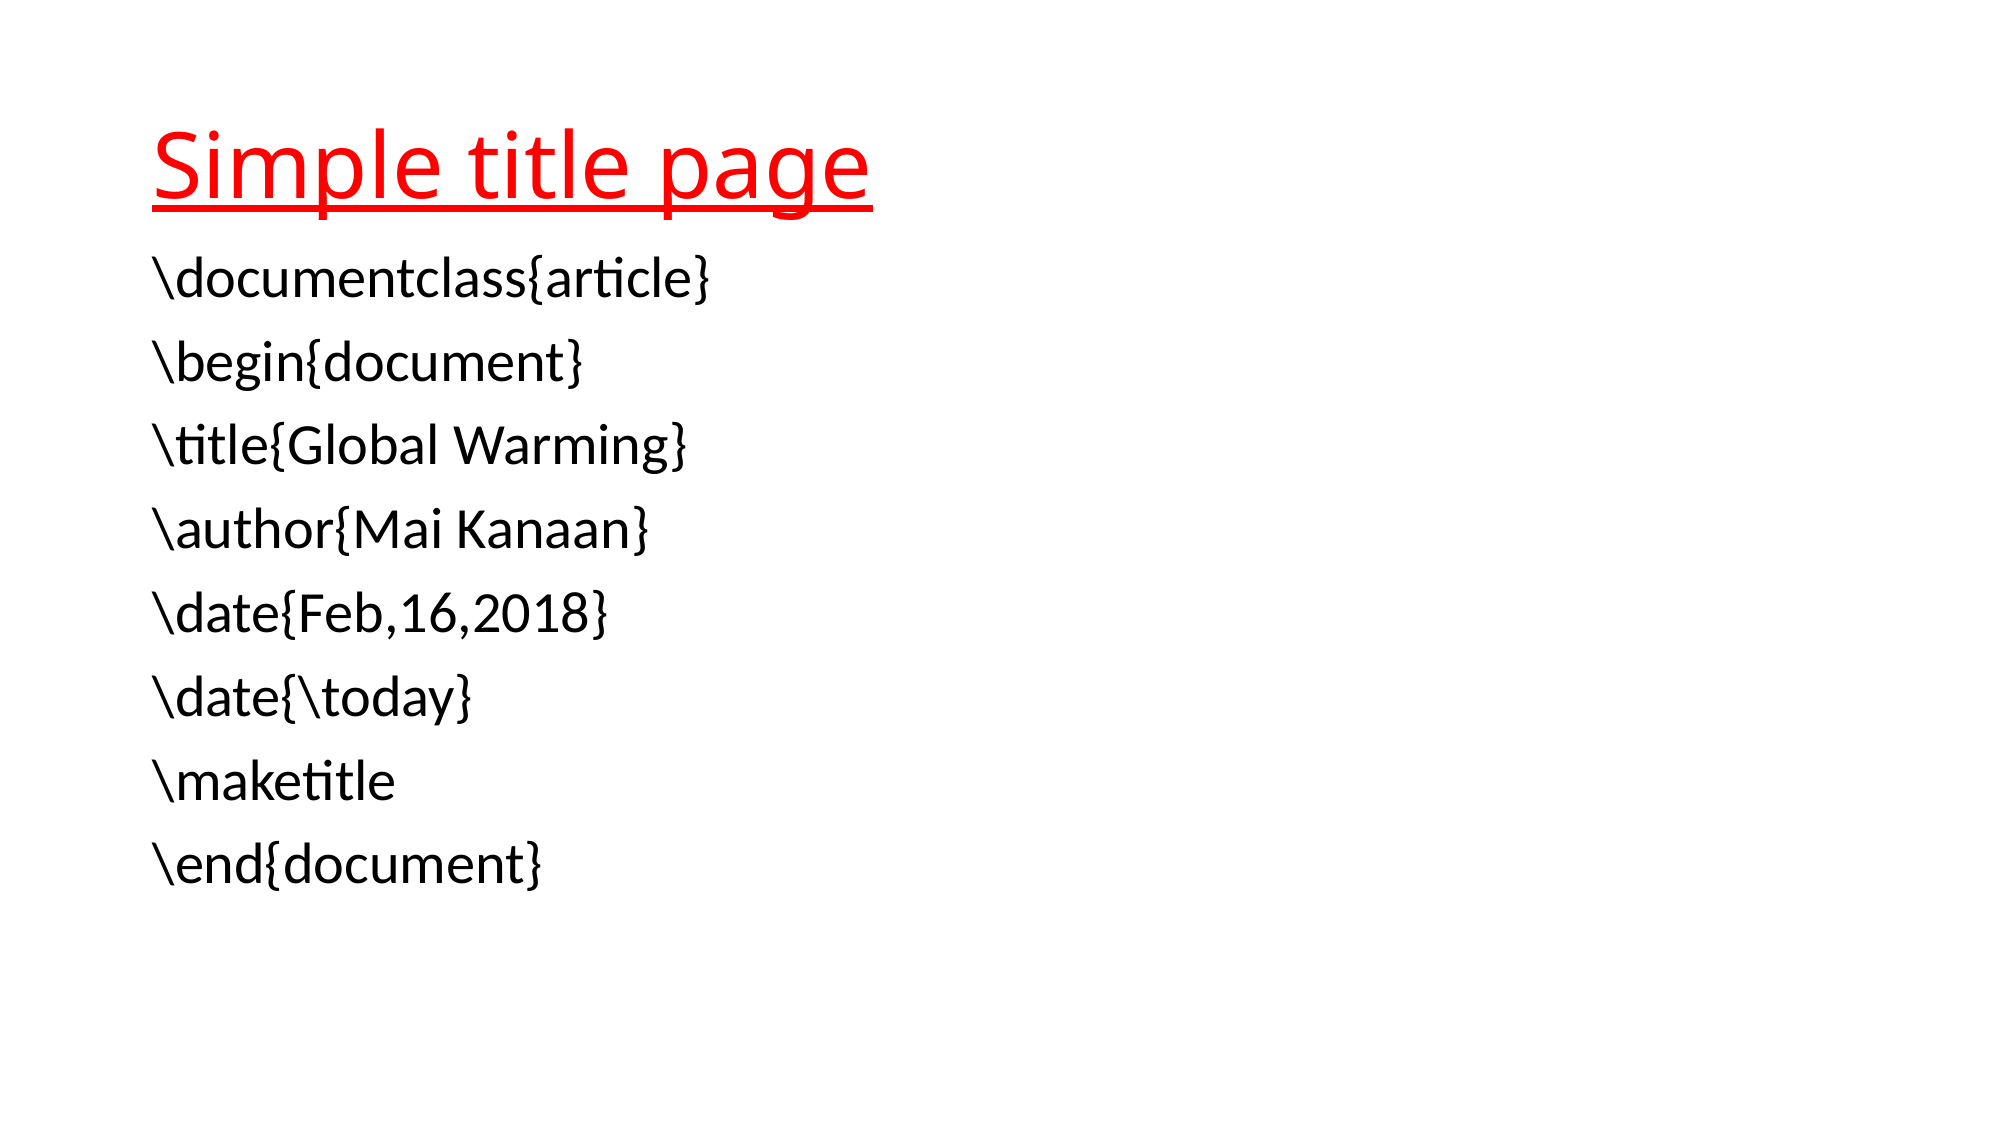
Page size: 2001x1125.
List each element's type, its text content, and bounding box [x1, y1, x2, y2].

list \documentclass{article} \begin{document} \title{Global Warming} \author{Mai Kanaan} \date{Feb,16,2018} \date{\today} \maketitle \end{document} [137, 239, 1863, 1007]
title Simple title page [137, 59, 1863, 239]
